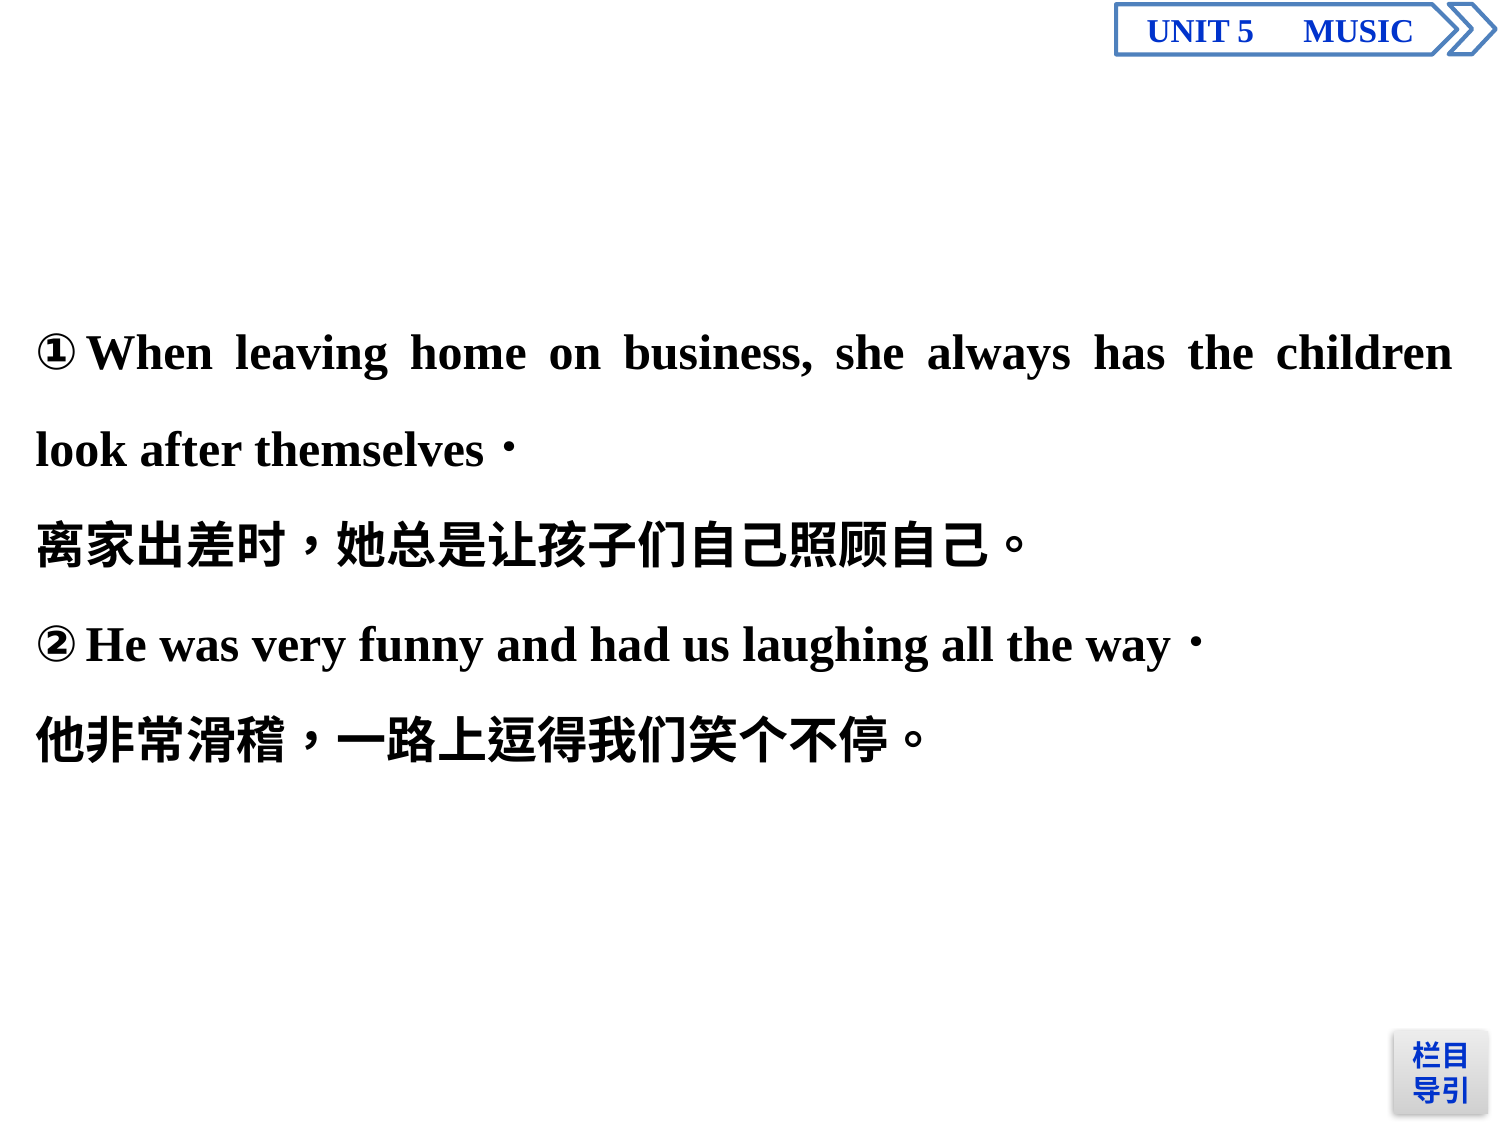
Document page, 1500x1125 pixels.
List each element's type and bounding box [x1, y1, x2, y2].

text_box [35, 318, 1466, 806]
